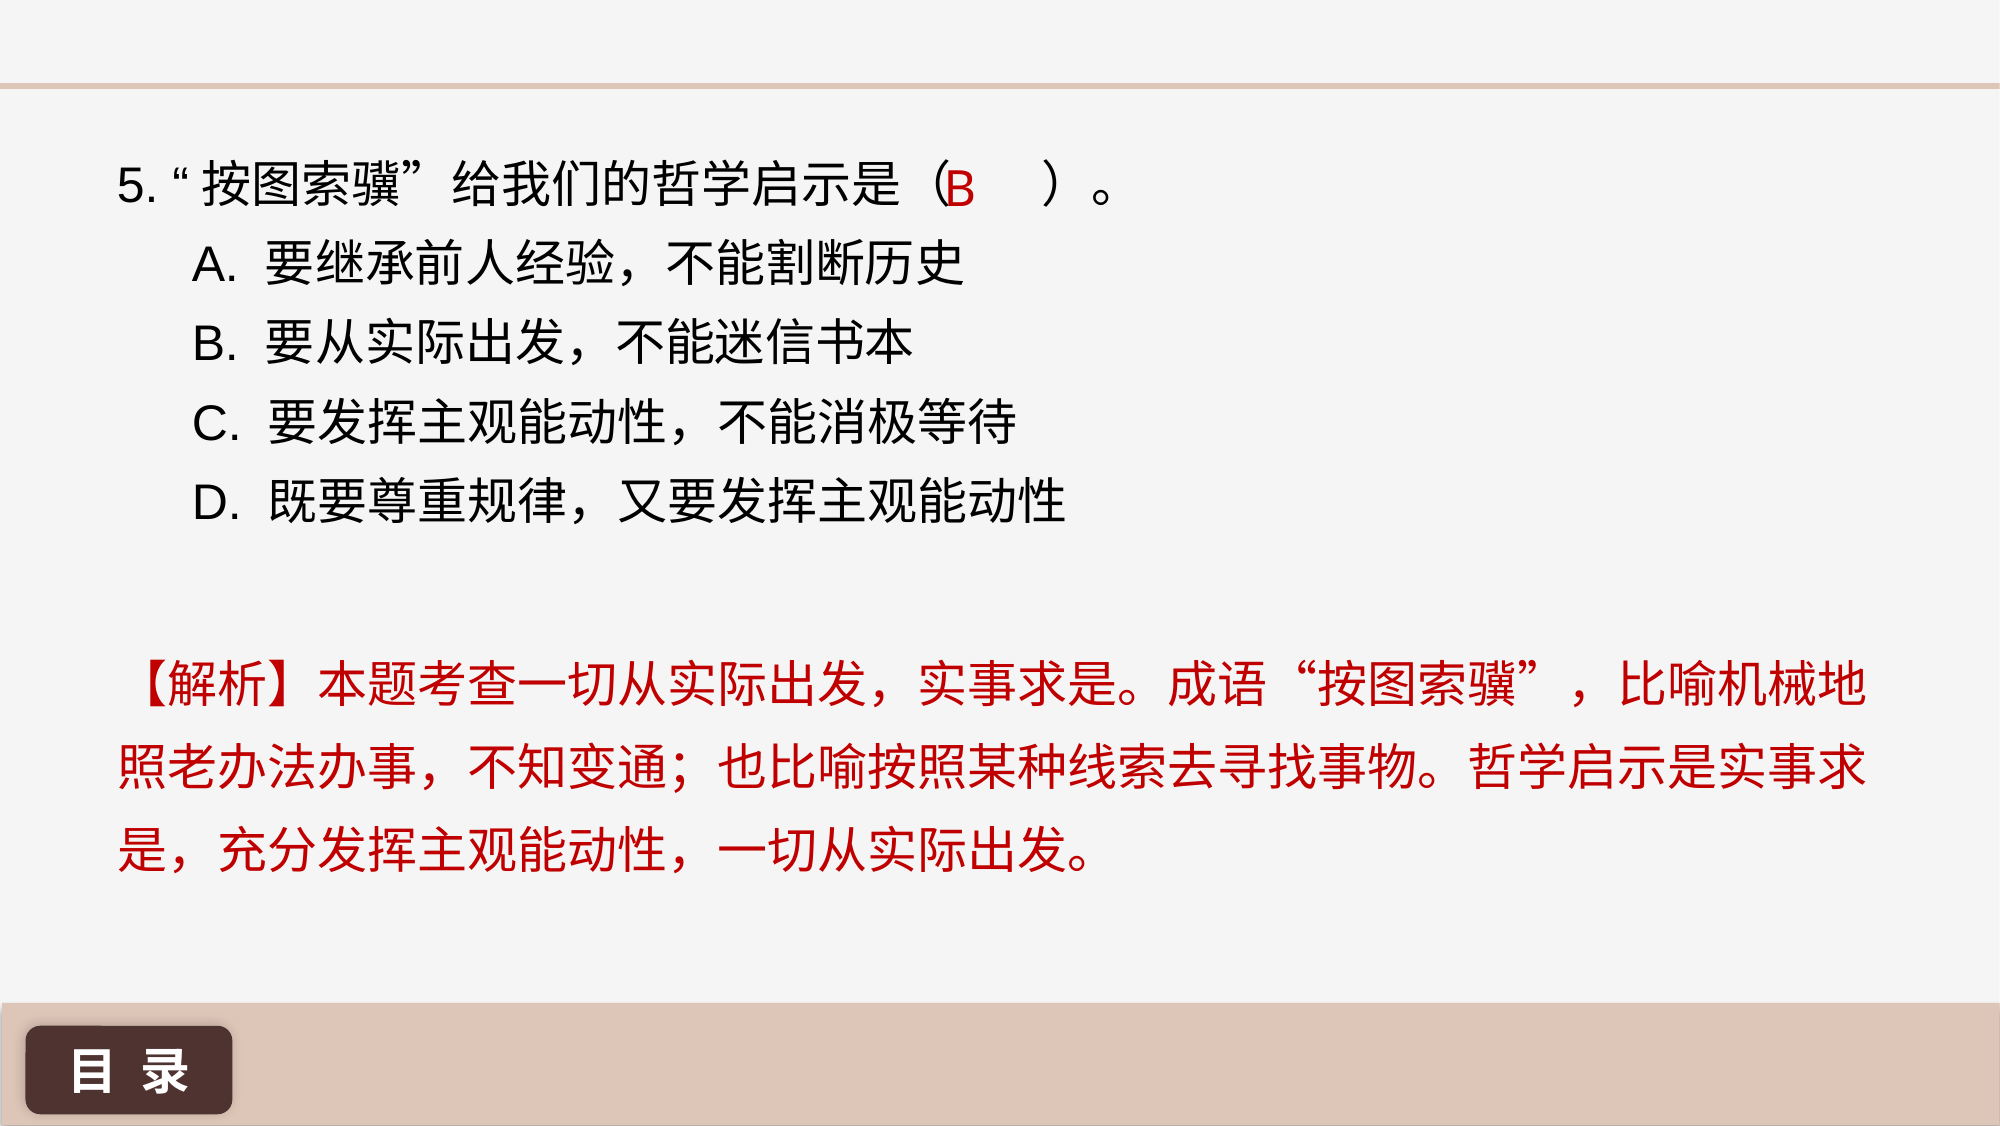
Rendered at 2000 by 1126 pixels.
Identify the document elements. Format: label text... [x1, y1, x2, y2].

text_box 【解析】本题考查一切从实际出发，实事求是。成语“按图索骥”，比喻机械地照老办法办事，不知变通；也比喻按照某种线索去寻找事物。哲学启示是实事求是，充分发挥主观能动性，一切从实际出发。 [102, 621, 1890, 929]
text_box B [884, 125, 1036, 229]
text_box 5. “按图索骥”给我们的哲学启示是（ ）。 A. 要继承前人经验，不能割断历史 B. 要从实际出发，不能迷信书本 C. 要发挥主观能动性，不能消极等待 D. 既要尊重规律，又要发挥主观能动性 [102, 125, 1947, 537]
